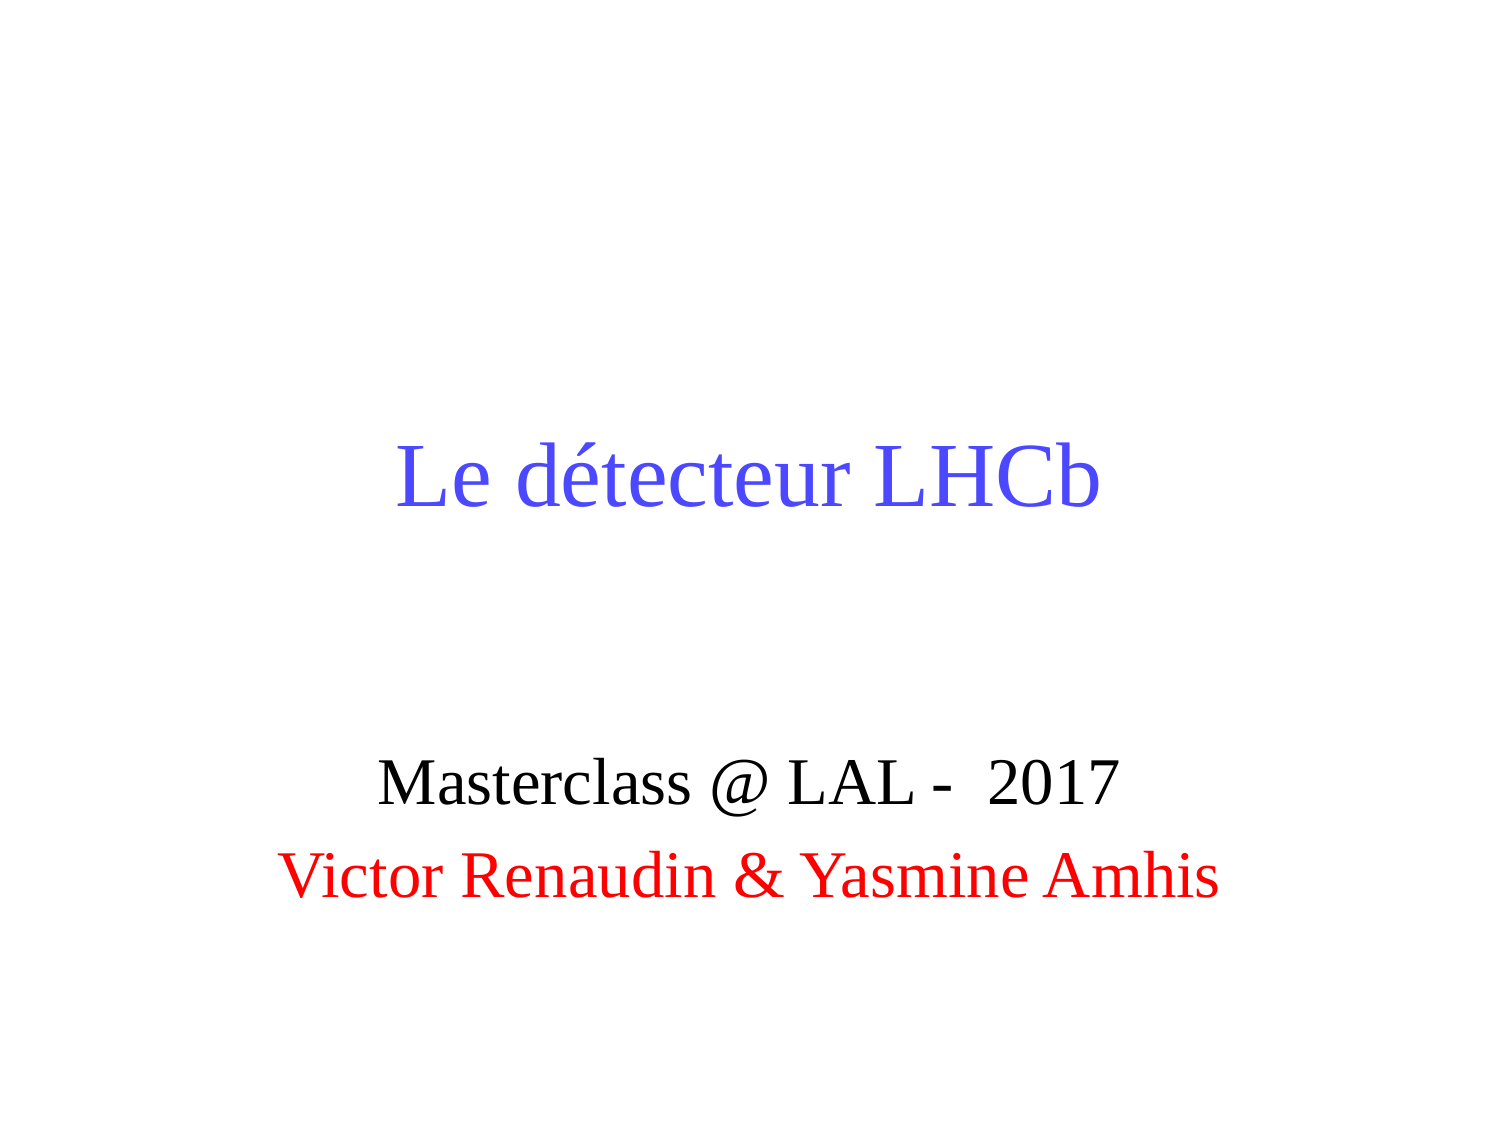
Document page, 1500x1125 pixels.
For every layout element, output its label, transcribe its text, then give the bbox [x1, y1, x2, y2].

subtitle Masterclass @ LAL - 2017 Victor Renaudin & Yasmine Amhis [225, 730, 1275, 1018]
title Le détecteur LHCb [112, 349, 1388, 591]
